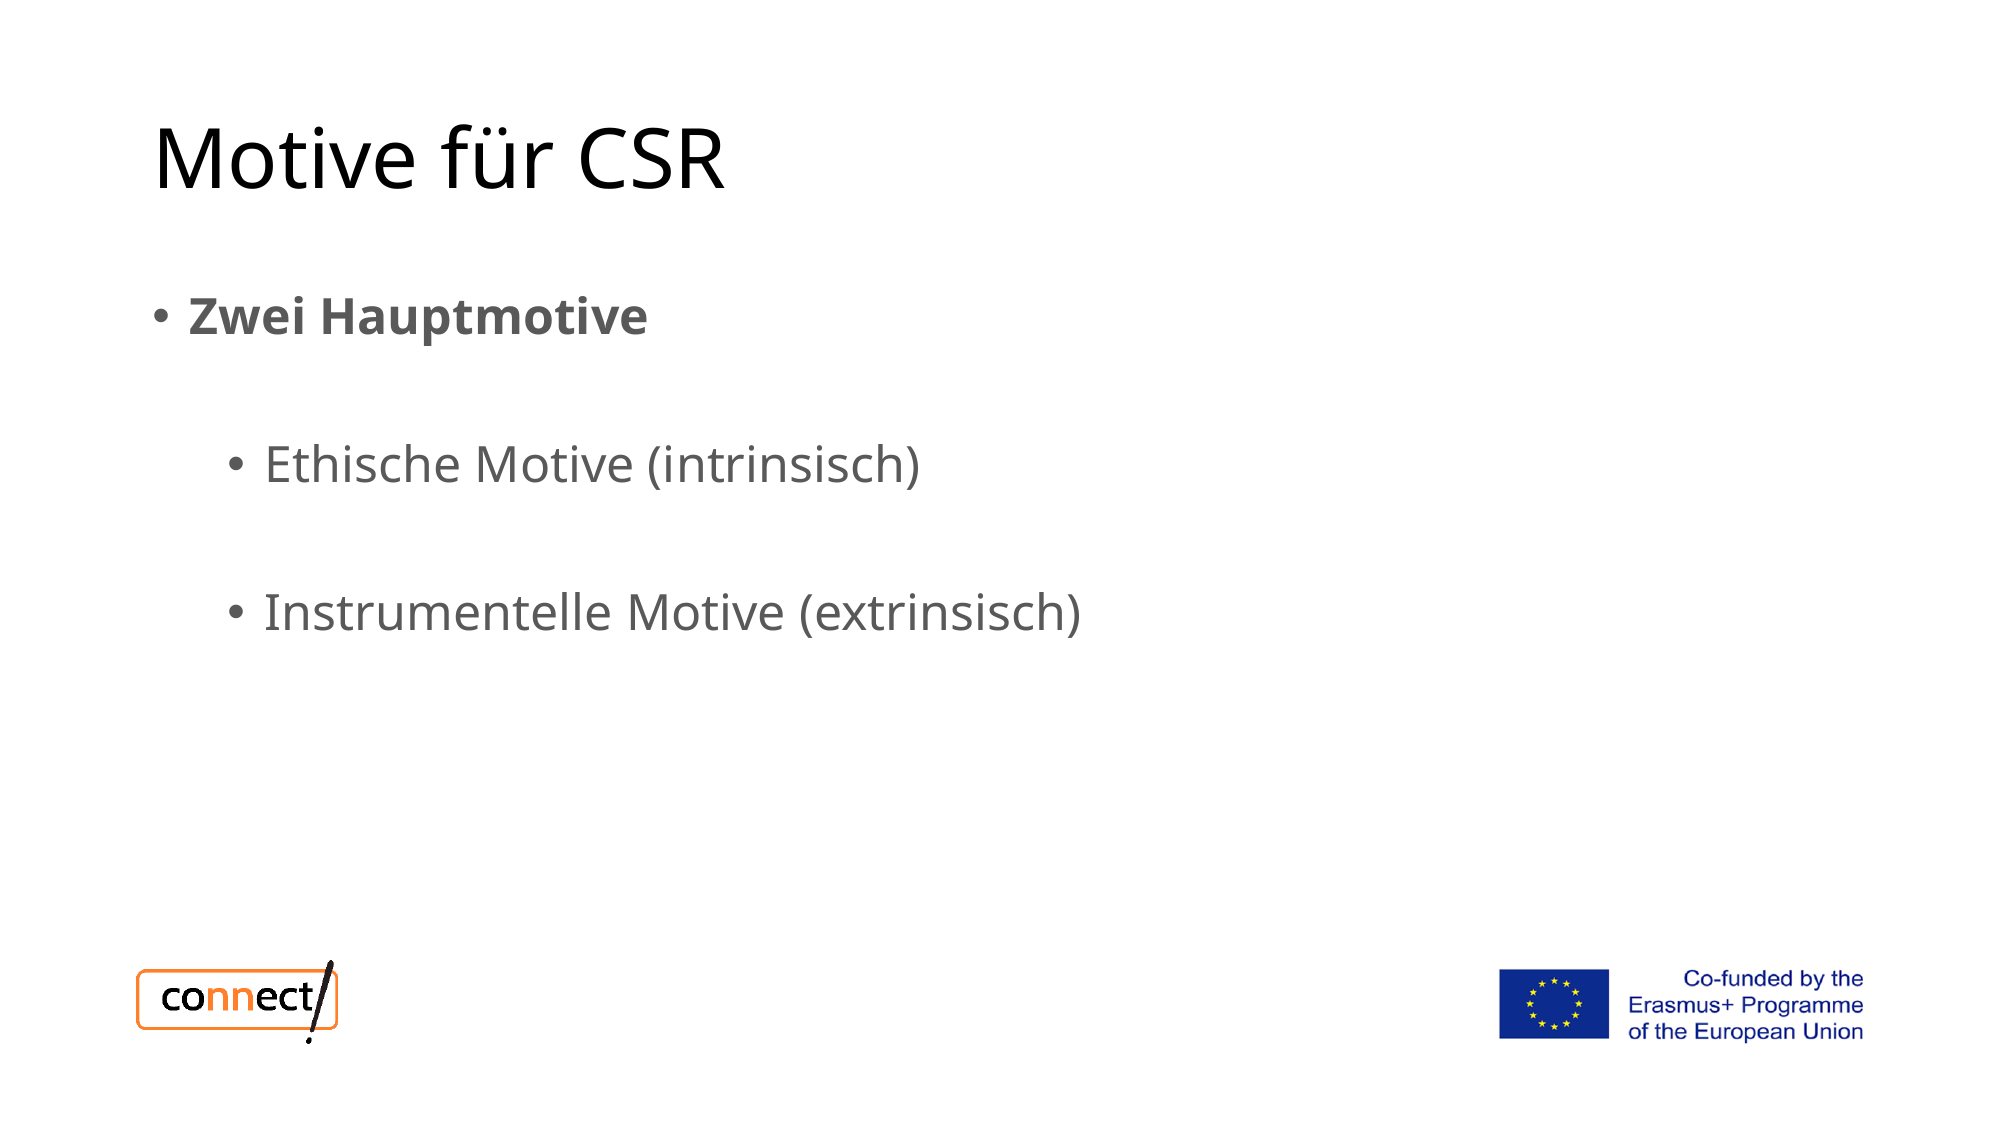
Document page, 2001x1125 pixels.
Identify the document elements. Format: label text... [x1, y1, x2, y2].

picture [136, 960, 338, 1044]
picture [1498, 968, 1863, 1044]
title Motive für CSR [137, 86, 1863, 215]
list Zwei Hauptmotive Ethische Motive (intrinsisch) Instrumentelle Motive (extrinsisch) [137, 284, 1863, 926]
